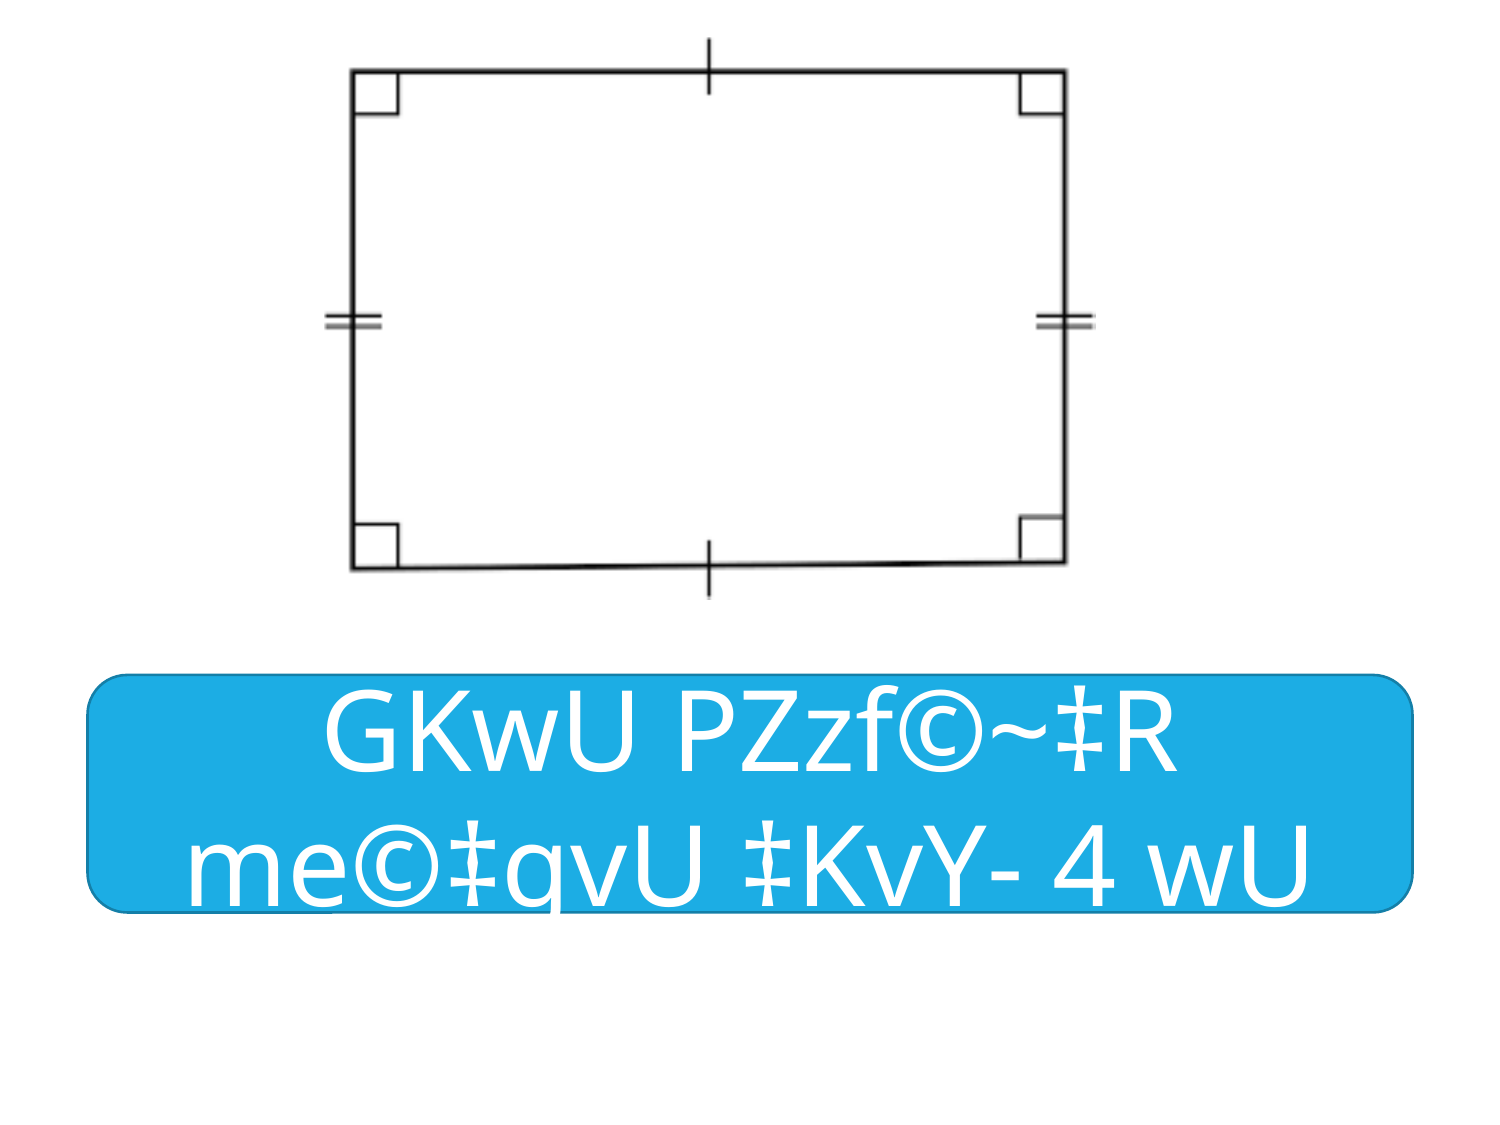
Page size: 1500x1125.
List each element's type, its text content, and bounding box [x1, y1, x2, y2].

picture [324, 37, 1096, 601]
text_box GKwU PZzf©~‡R me©‡gvU ‡KvY- 4 wU [86, 673, 1414, 914]
